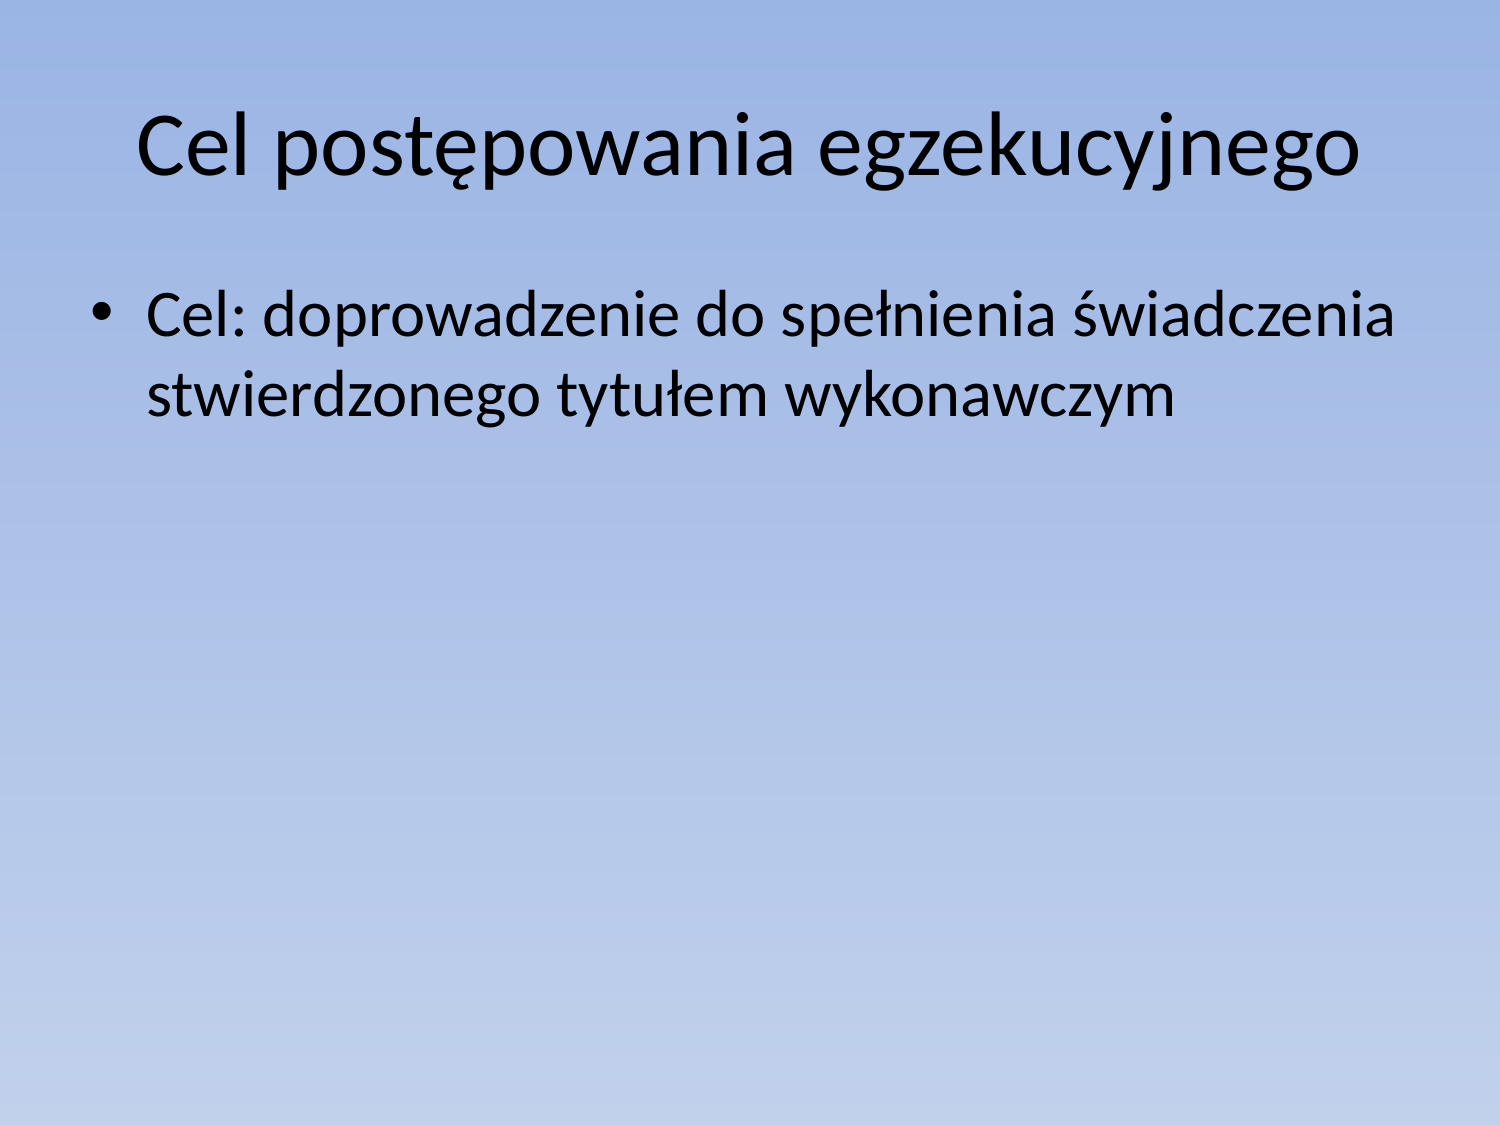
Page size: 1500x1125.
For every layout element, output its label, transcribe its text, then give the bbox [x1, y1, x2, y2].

list Cel: doprowadzenie do spełnienia świadczenia stwierdzonego tytułem wykonawczym [75, 262, 1425, 1005]
title Cel postępowania egzekucyjnego [75, 45, 1425, 233]
